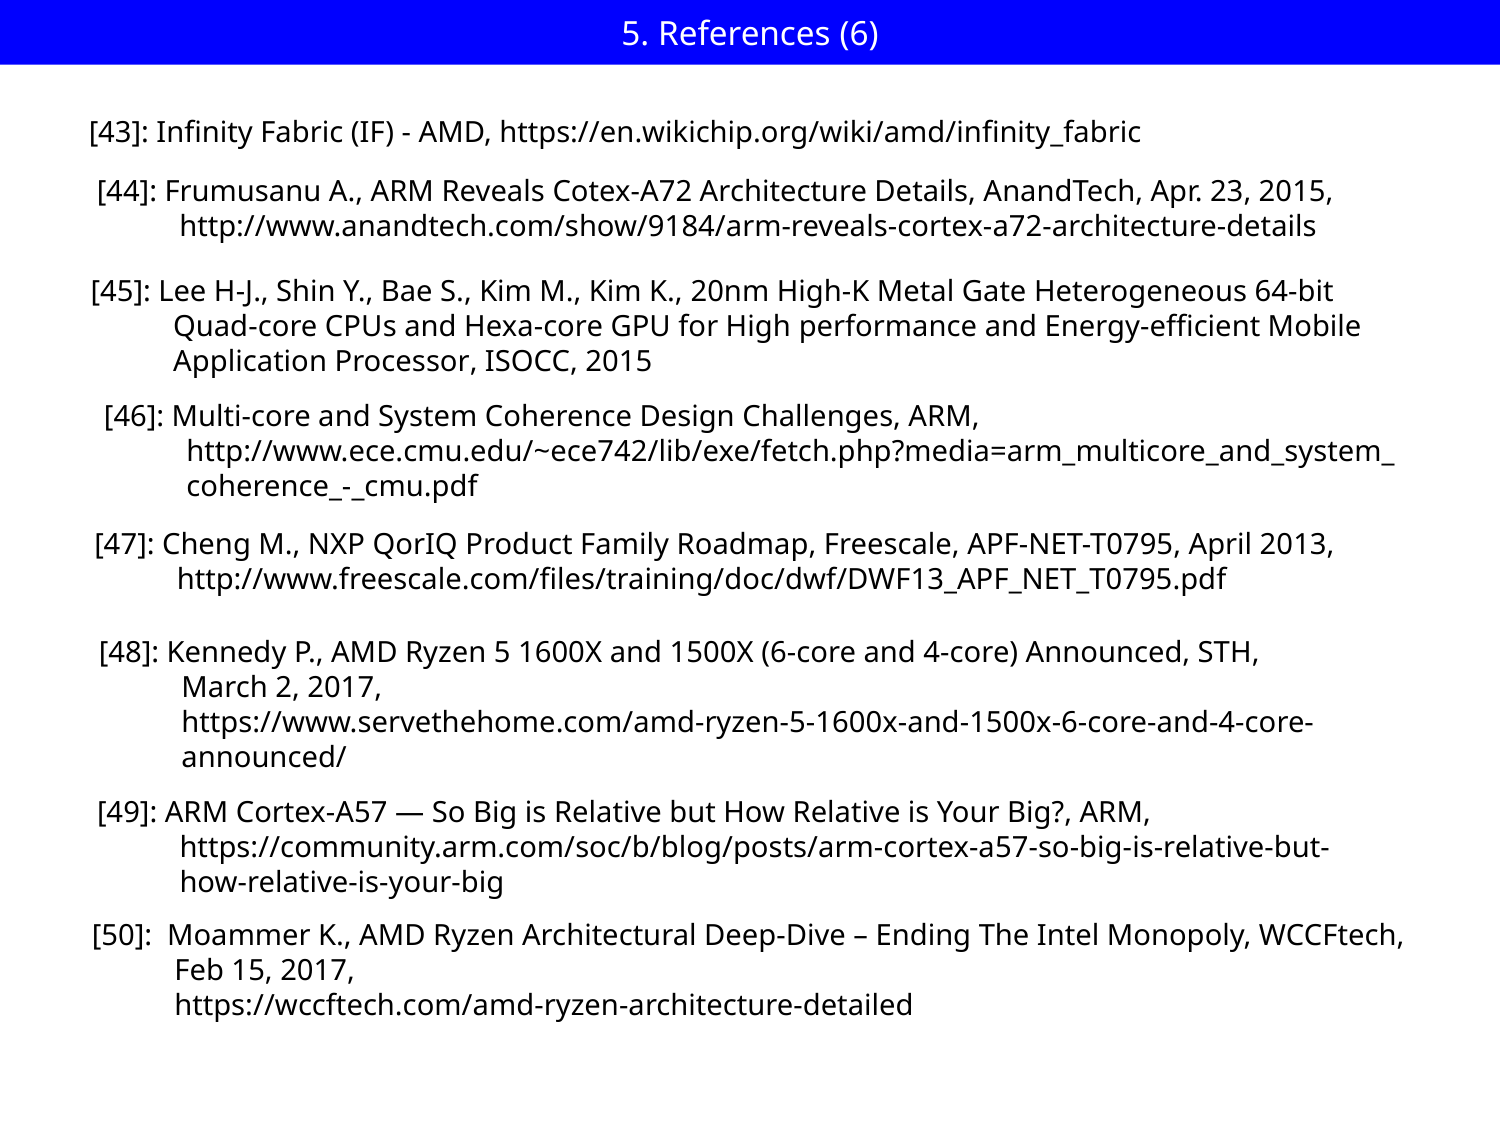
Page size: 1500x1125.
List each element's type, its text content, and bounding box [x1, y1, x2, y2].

text_box [43]: Infinity Fabric (IF) - AMD, https://en.wikichip.org/wiki/amd/infinity_fabric [74, 105, 1165, 156]
text_box [44]: Frumusanu A., ARM Reveals Cotex-A72 Architecture Details, AnandTech, Apr. 23, 2015, http://www.anandtech.com/show/9184/arm-reveals-cortex-a72-architecture-details [82, 165, 1350, 250]
text_box [49]: ARM Cortex-A57 — So Big is Relative but How Relative is Your Big?, ARM, https://community.arm.com/soc/b/blog/posts/arm-cortex-a57-so-big-is-relative-but- how-relative-is-your-big [82, 785, 1346, 906]
text_box [45]: Lee H-J., Shin Y., Bae S., Kim M., Kim K., 20nm High-K Metal Gate Heterogeneous 64-bit Quad-core CPUs and Hexa-core GPU for High performance and Energy-efficient Mobile Application Processor, ISOCC, 2015 [75, 264, 1385, 385]
title 5. References (6) [0, 0, 1500, 65]
text_box [48]: Kennedy P., AMD Ryzen 5 1600X and 1500X (6-core and 4-core) Announced, STH, March 2, 2017, https://www.servethehome.com/amd-ryzen-5-1600x-and-1500x-6-core-and-4-core- announced/ [84, 625, 1330, 781]
text_box [47]: Cheng M., NXP QorIQ Product Family Roadmap, Freescale, APF-NET-T0795, April 2013, http://www.freescale.com/files/training/doc/dwf/DWF13_APF_NET_T0795.pdf [79, 518, 1351, 638]
text_box [46]: Multi-core and System Coherence Design Challenges, ARM, http://www.ece.cmu.edu/~ece742/lib/exe/fetch.php?media=arm_multicore_and_system_ coherence_-_cmu.pdf [89, 390, 1411, 510]
text_box [50]: Moammer K., AMD Ryzen Architectural Deep-Dive – Ending The Intel Monopoly, WCCFtech, Feb 15, 2017, https://wccftech.com/amd-ryzen-architecture-detailed [77, 908, 1421, 1029]
